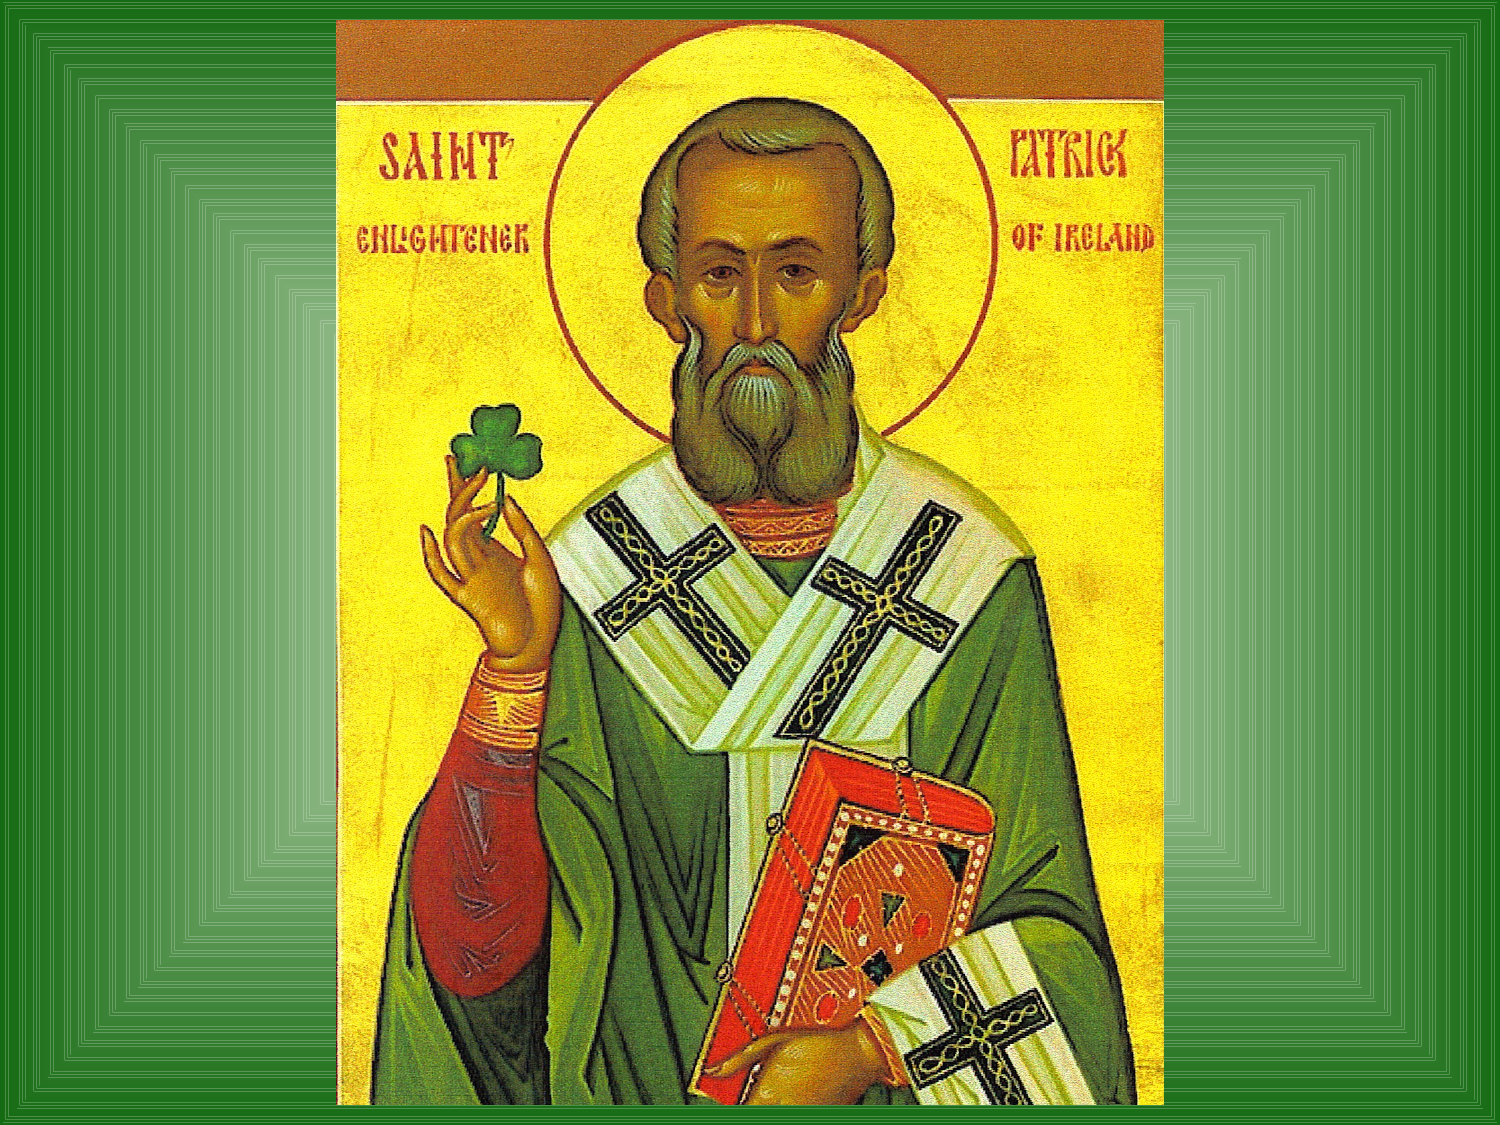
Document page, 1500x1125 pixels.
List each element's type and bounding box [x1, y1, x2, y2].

picture [336, 20, 1164, 1105]
